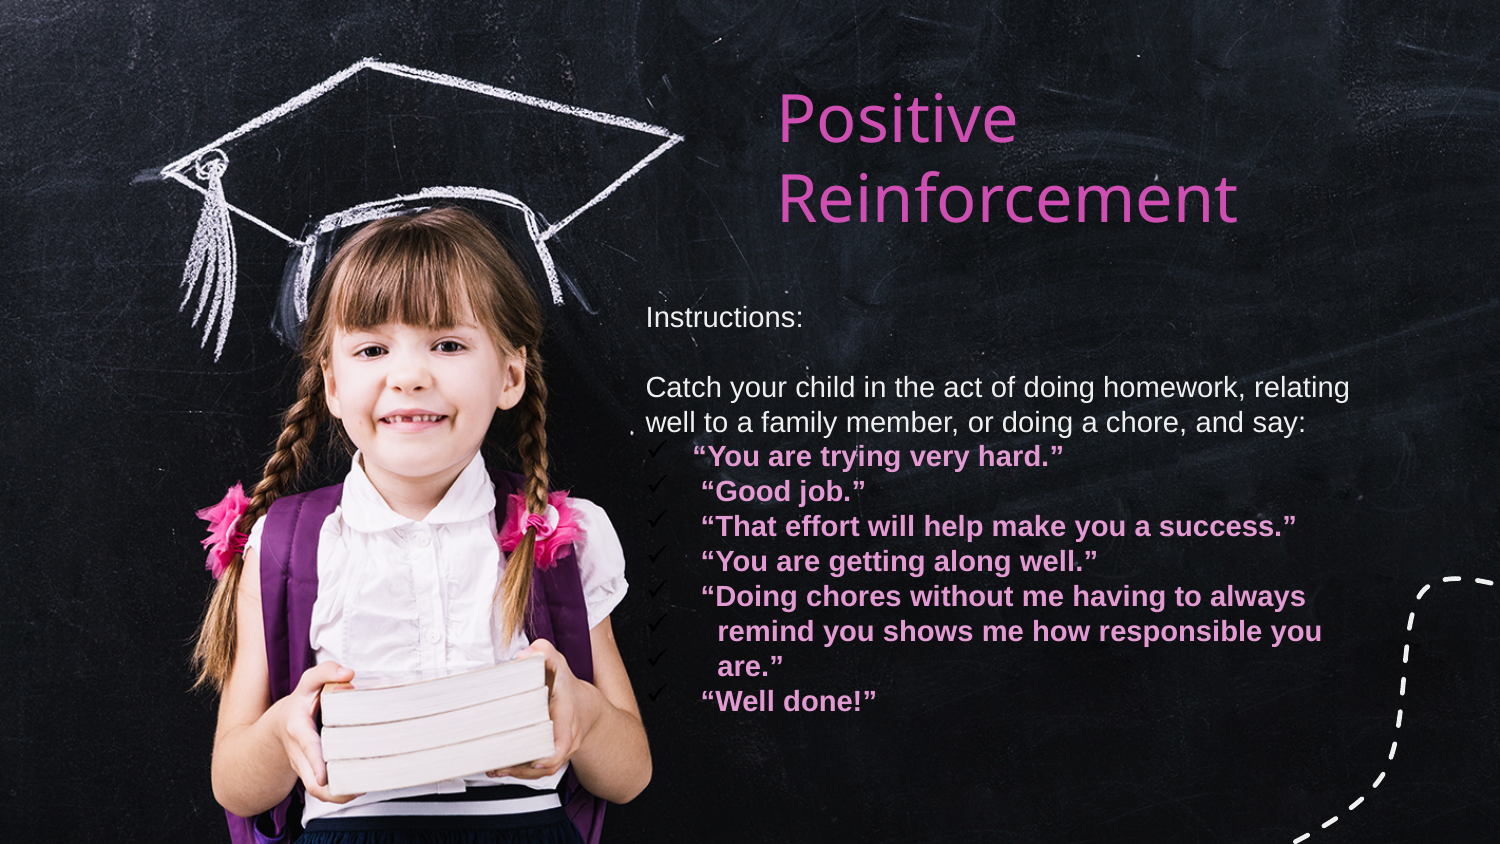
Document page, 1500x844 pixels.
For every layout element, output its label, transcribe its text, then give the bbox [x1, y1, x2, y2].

text_box Instructions: Catch your child in the act of doing homework, relating well to a family member, or doing a chore, and say: “You are trying very hard.” “Good job.” “That effort will help make you a success.” “You are getting along well.” “Doing chores without me having to always remind you shows me how responsible you are.” “Well done!” [630, 290, 1394, 725]
picture [0, 0, 1500, 844]
title Positive Reinforcement [761, 34, 1394, 276]
